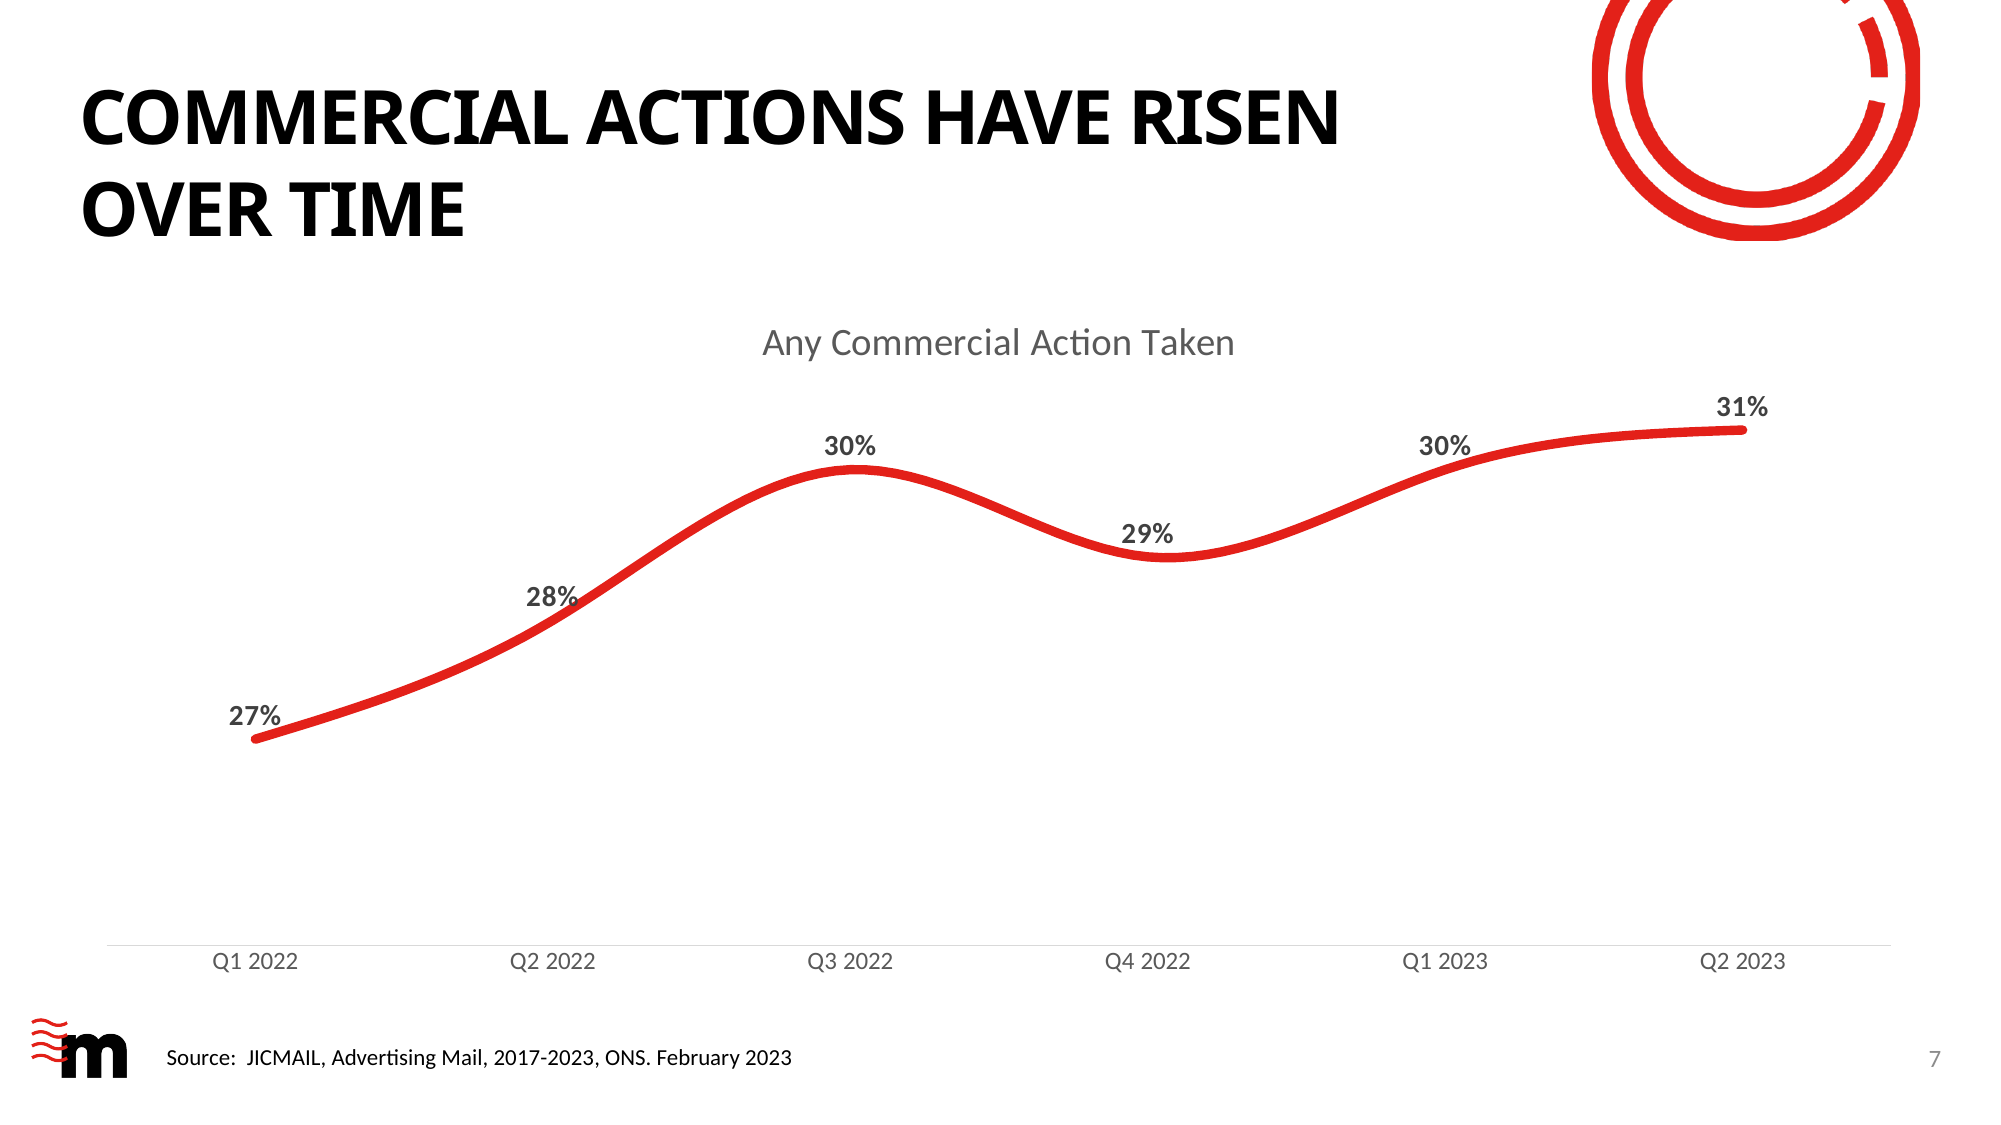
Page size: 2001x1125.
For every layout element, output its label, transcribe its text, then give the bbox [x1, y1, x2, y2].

chart [69, 292, 1929, 991]
slide_number 7 [1506, 1027, 1957, 1087]
title Commercial actions have risen over time [79, 67, 1534, 146]
picture [31, 1018, 127, 1078]
text_box Source: JICMAIL, Advertising Mail, 2017-2023, ONS. February 2023 [151, 1035, 1929, 1078]
